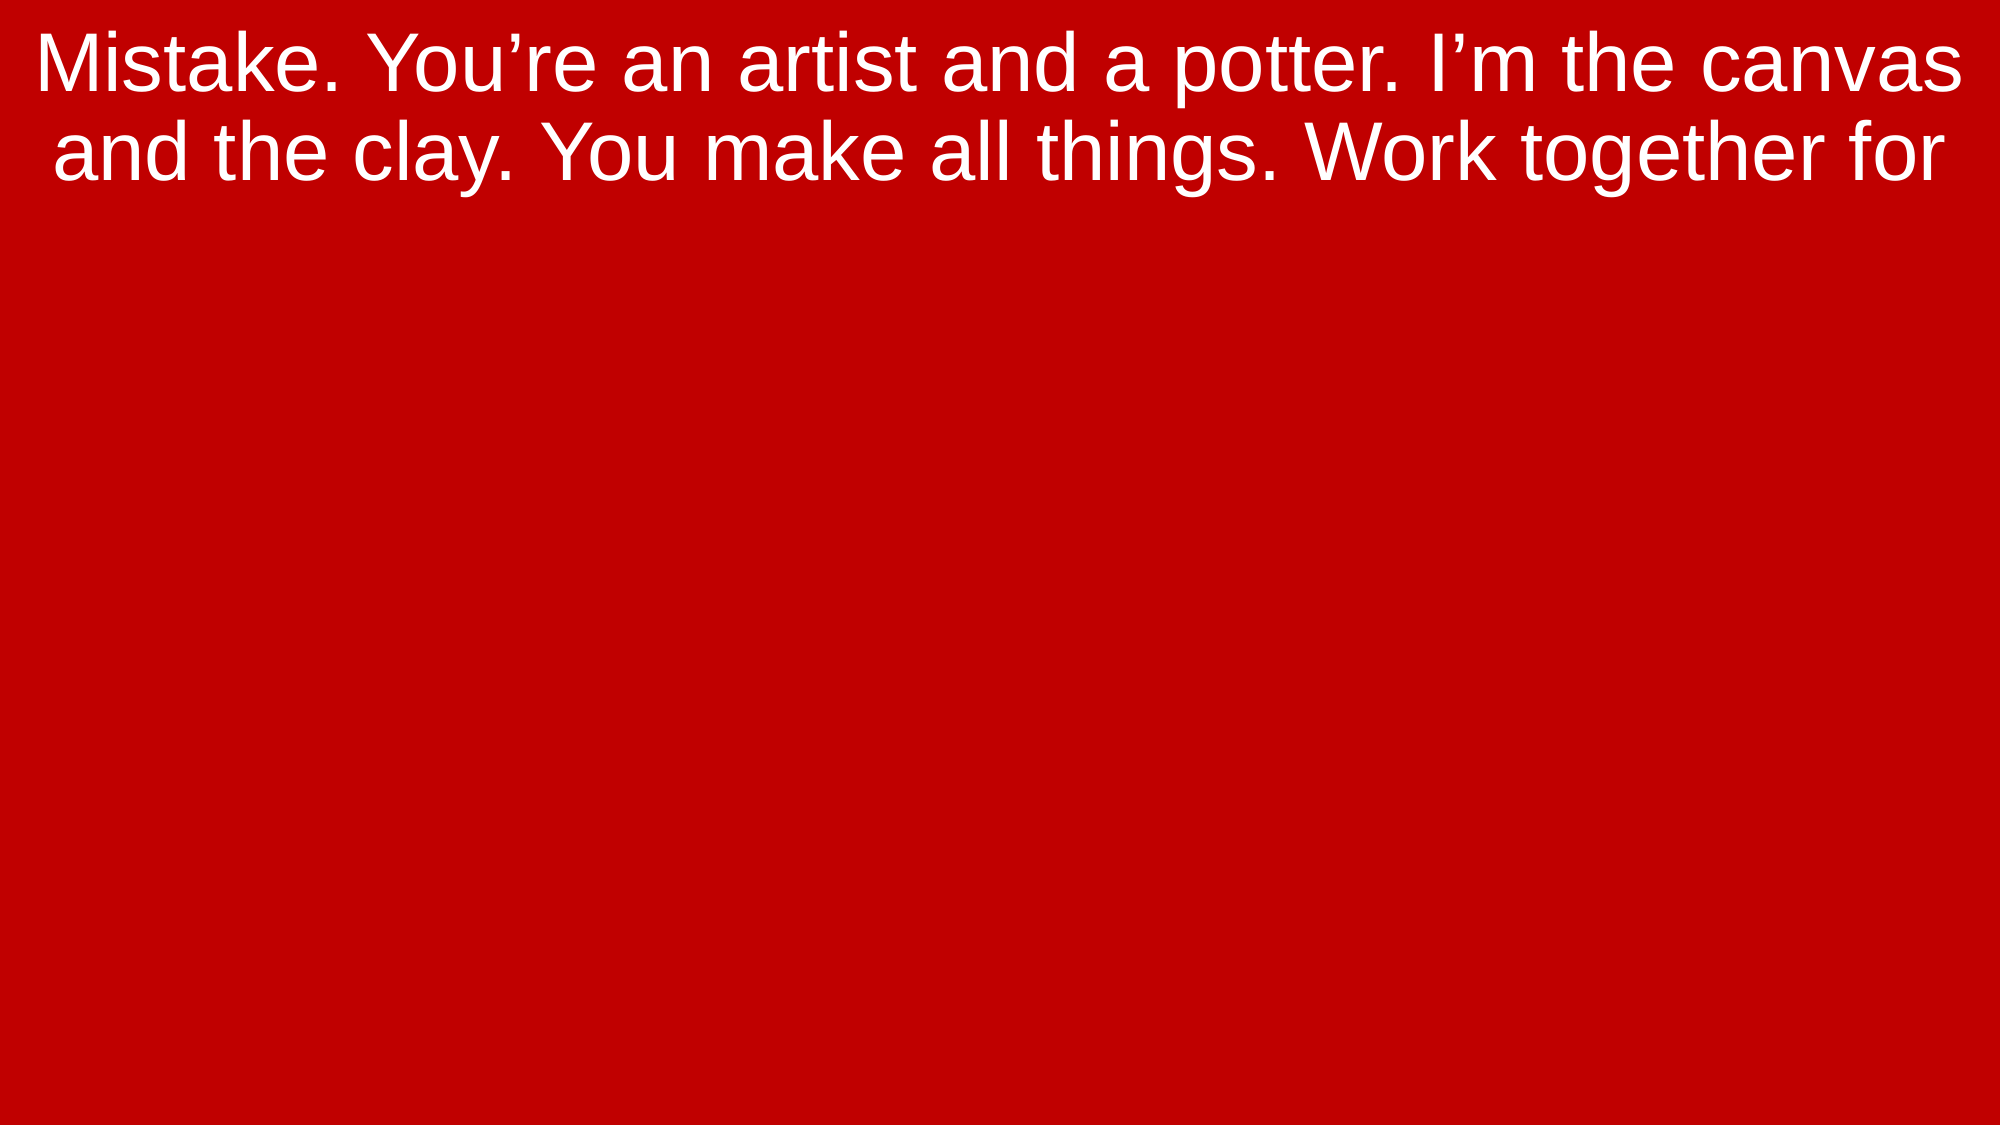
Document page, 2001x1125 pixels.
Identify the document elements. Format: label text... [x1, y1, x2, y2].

list Mistake. You’re an artist and a potter. I’m the canvas and the clay. You make all things. Work together for [0, 11, 2000, 925]
